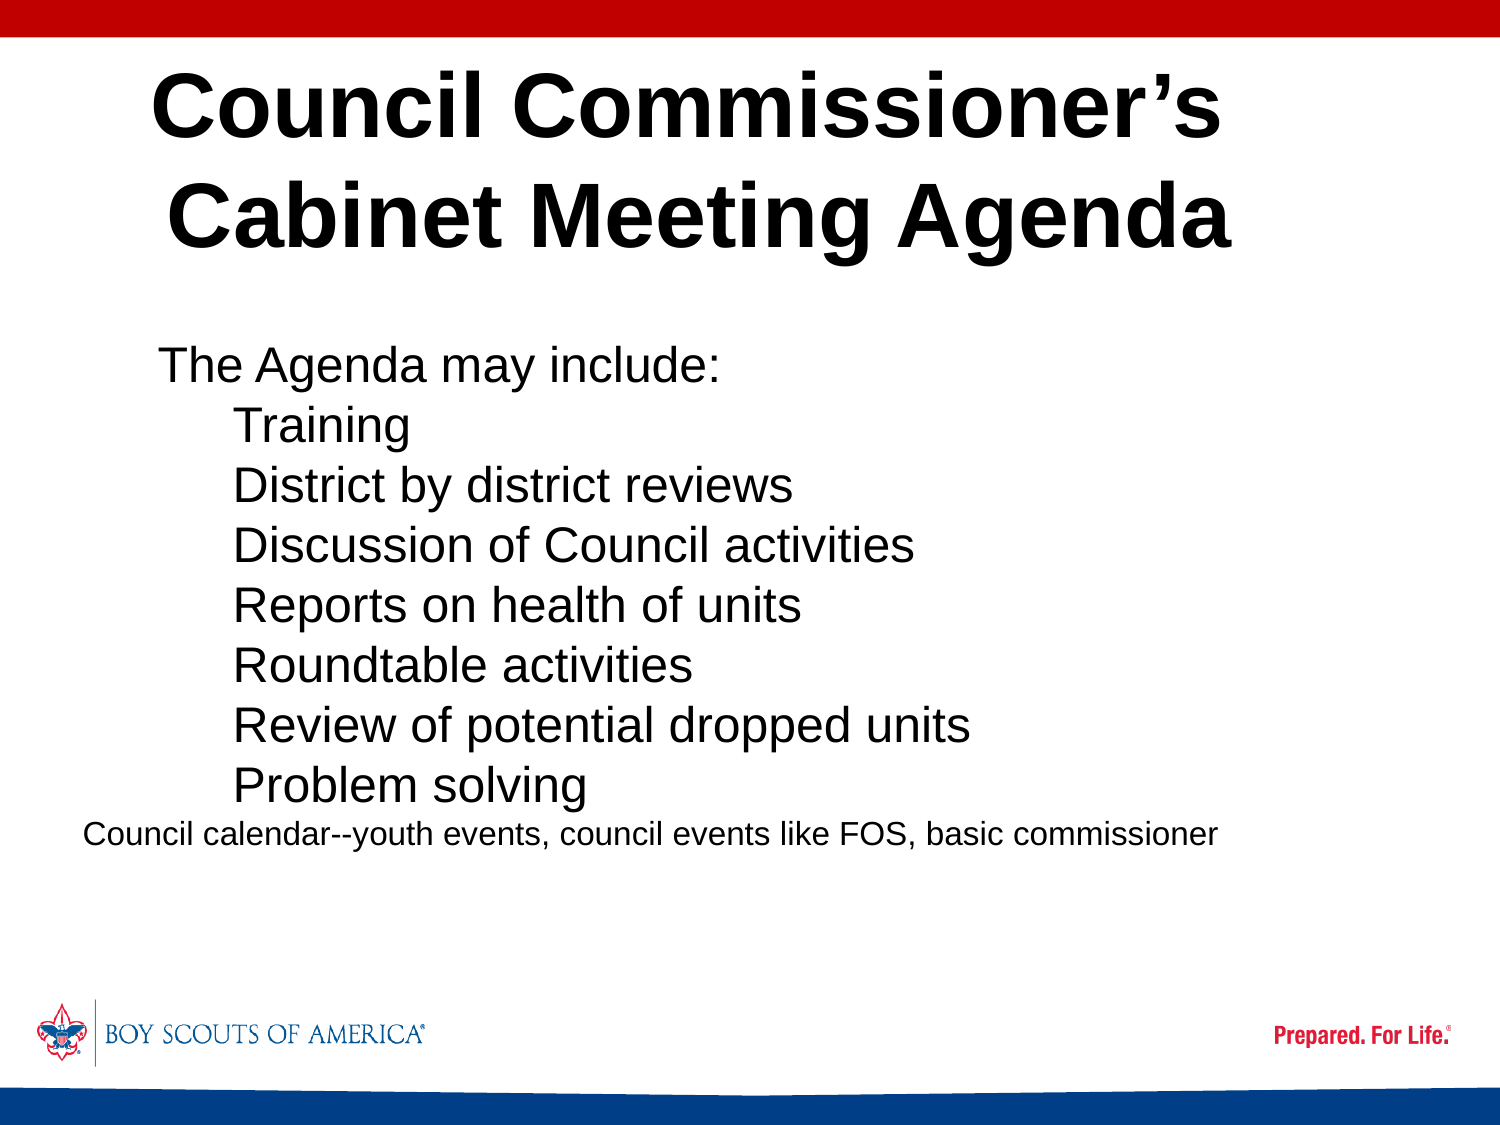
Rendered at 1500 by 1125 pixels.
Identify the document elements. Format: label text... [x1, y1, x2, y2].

text_box The Agenda may include: Training District by district reviews Discussion of Council activities Reports on health of units Roundtable activities Review of potential dropped units Problem solving Council calendar--youth events, council events like FOS, basic commissioner [67, 324, 1245, 860]
picture [37, 999, 425, 1067]
title Council Commissioner’s Cabinet Meeting Agenda [124, 24, 1251, 287]
